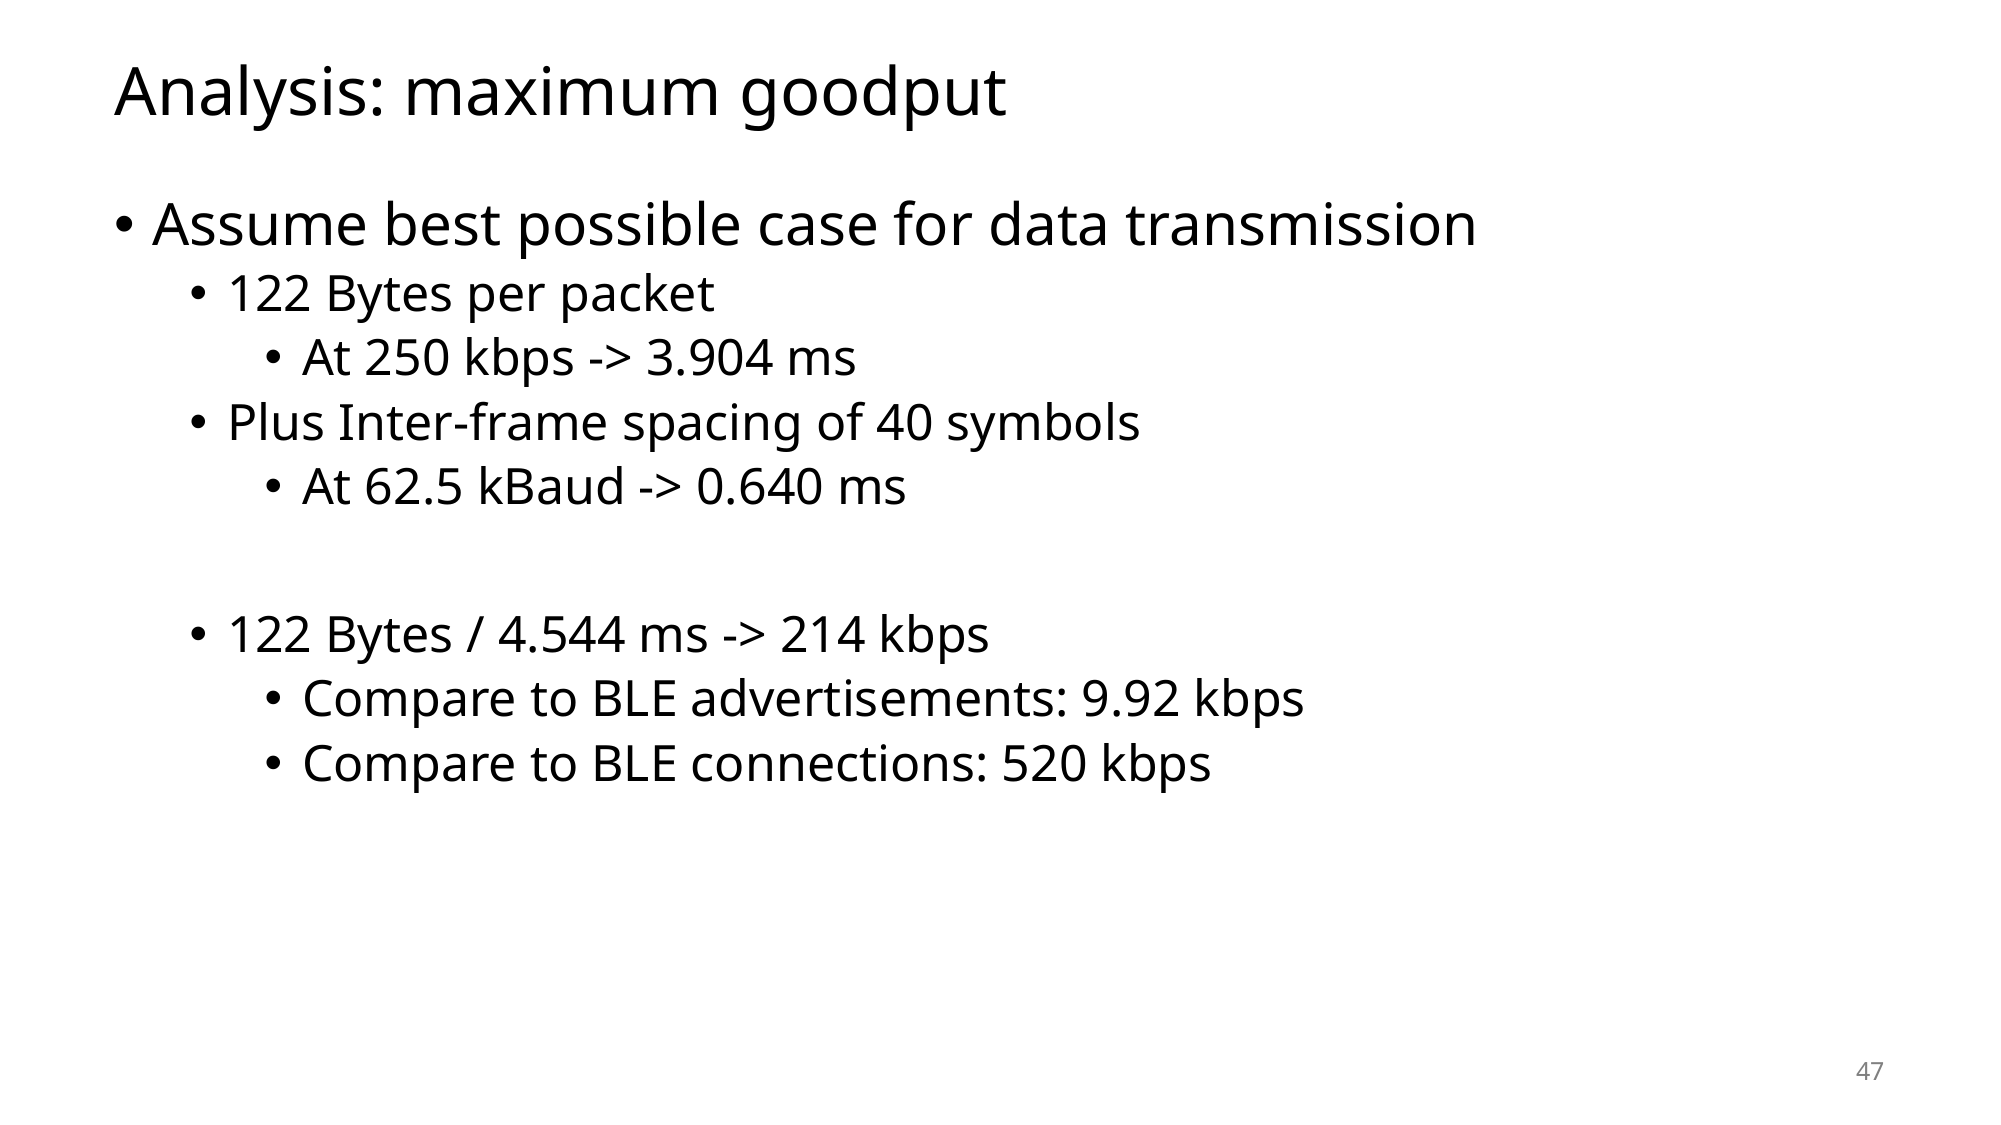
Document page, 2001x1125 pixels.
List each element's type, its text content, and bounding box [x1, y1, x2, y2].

list Assume best possible case for data transmission 122 Bytes per packet At 250 kbps -> 3.904 ms Plus Inter-frame spacing of 40 symbols At 62.5 kBaud -> 0.640 ms 122 Bytes / 4.544 ms -> 214 kbps Compare to BLE advertisements: 9.92 kbps Compare to BLE connections: 520 kbps [99, 187, 1900, 1013]
slide_number 47 [1749, 1042, 1900, 1103]
title Analysis: maximum goodput [99, 37, 1900, 150]
